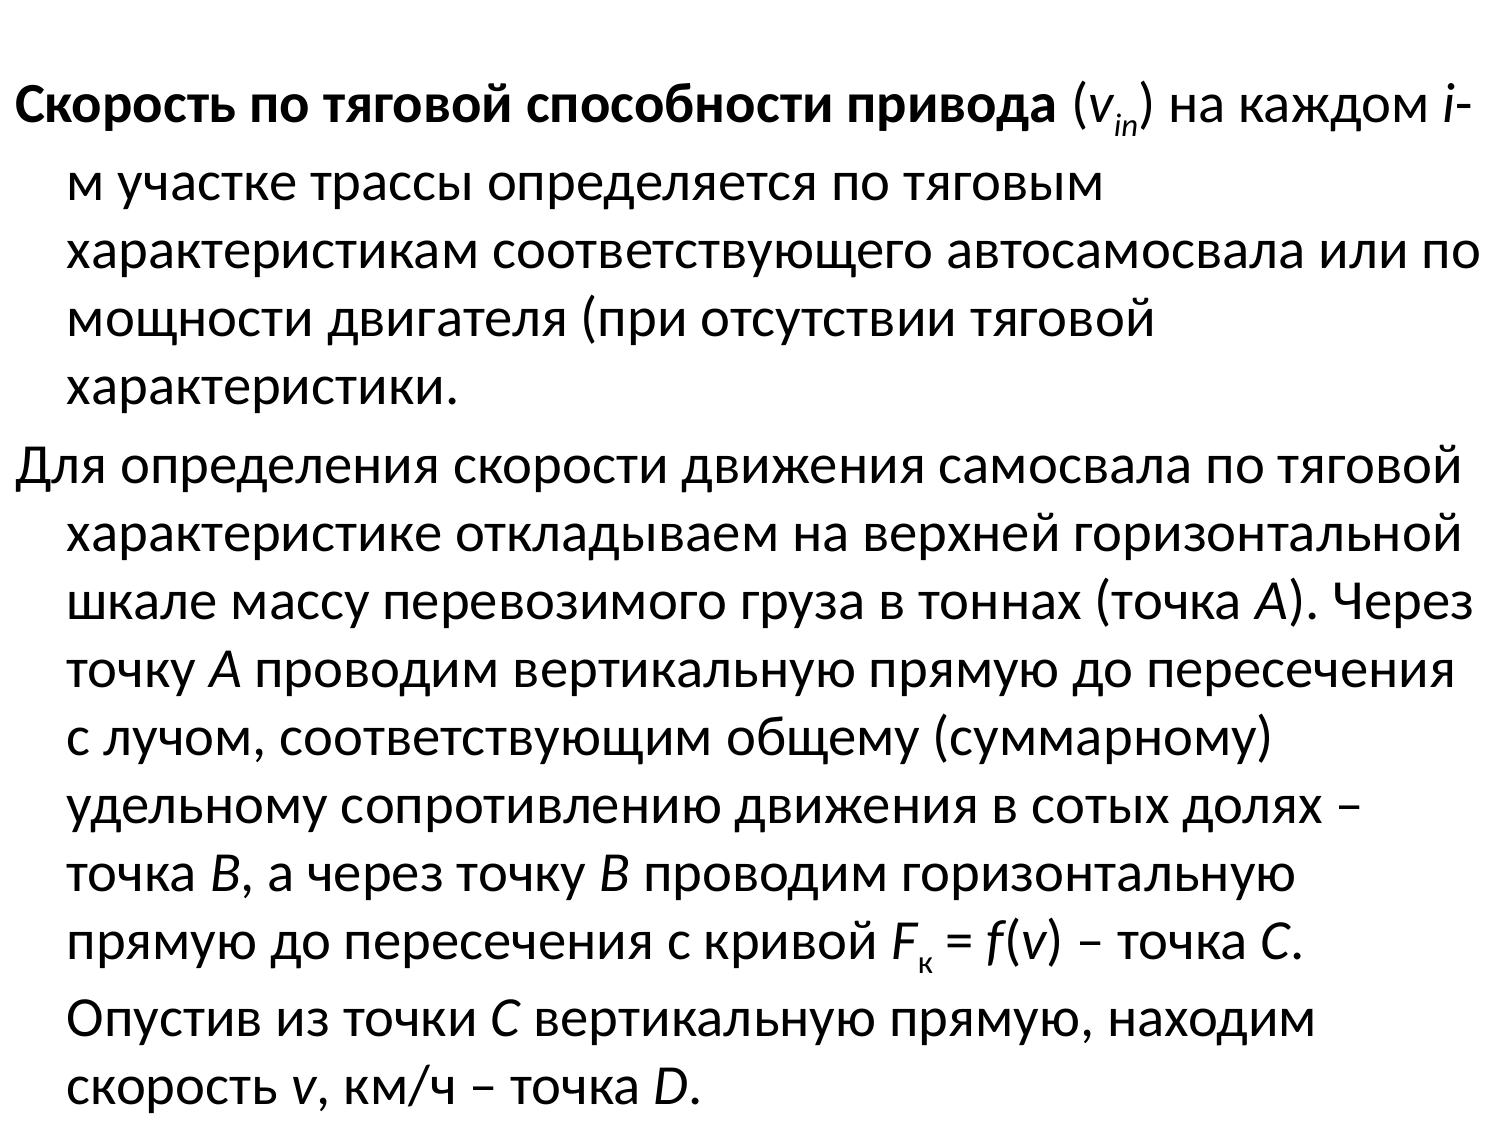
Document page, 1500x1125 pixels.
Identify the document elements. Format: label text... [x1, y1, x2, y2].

list Скорость по тяговой способности привода (vin) на каждом i-м участке трассы определяется по тяговым характеристикам соответствующего автосамосвала или по мощности двигателя (при отсутствии тяговой характеристики. Для определения скорости движения самосвала по тяговой характеристике откладываем на верхней горизонтальной шкале массу перевозимого груза в тоннах (точка А). Через точку А проводим вертикальную прямую до пересечения с лучом, соответствующим общему (суммарному) удельному сопротивлению движения в сотых долях – точка В, а через точку В проводим горизонтальную прямую до пересечения с кривой Fк = f(v) – точка С. Опустив из точки С вертикальную прямую, находим скорость v, км/ч – точка D. [0, 58, 1500, 1125]
